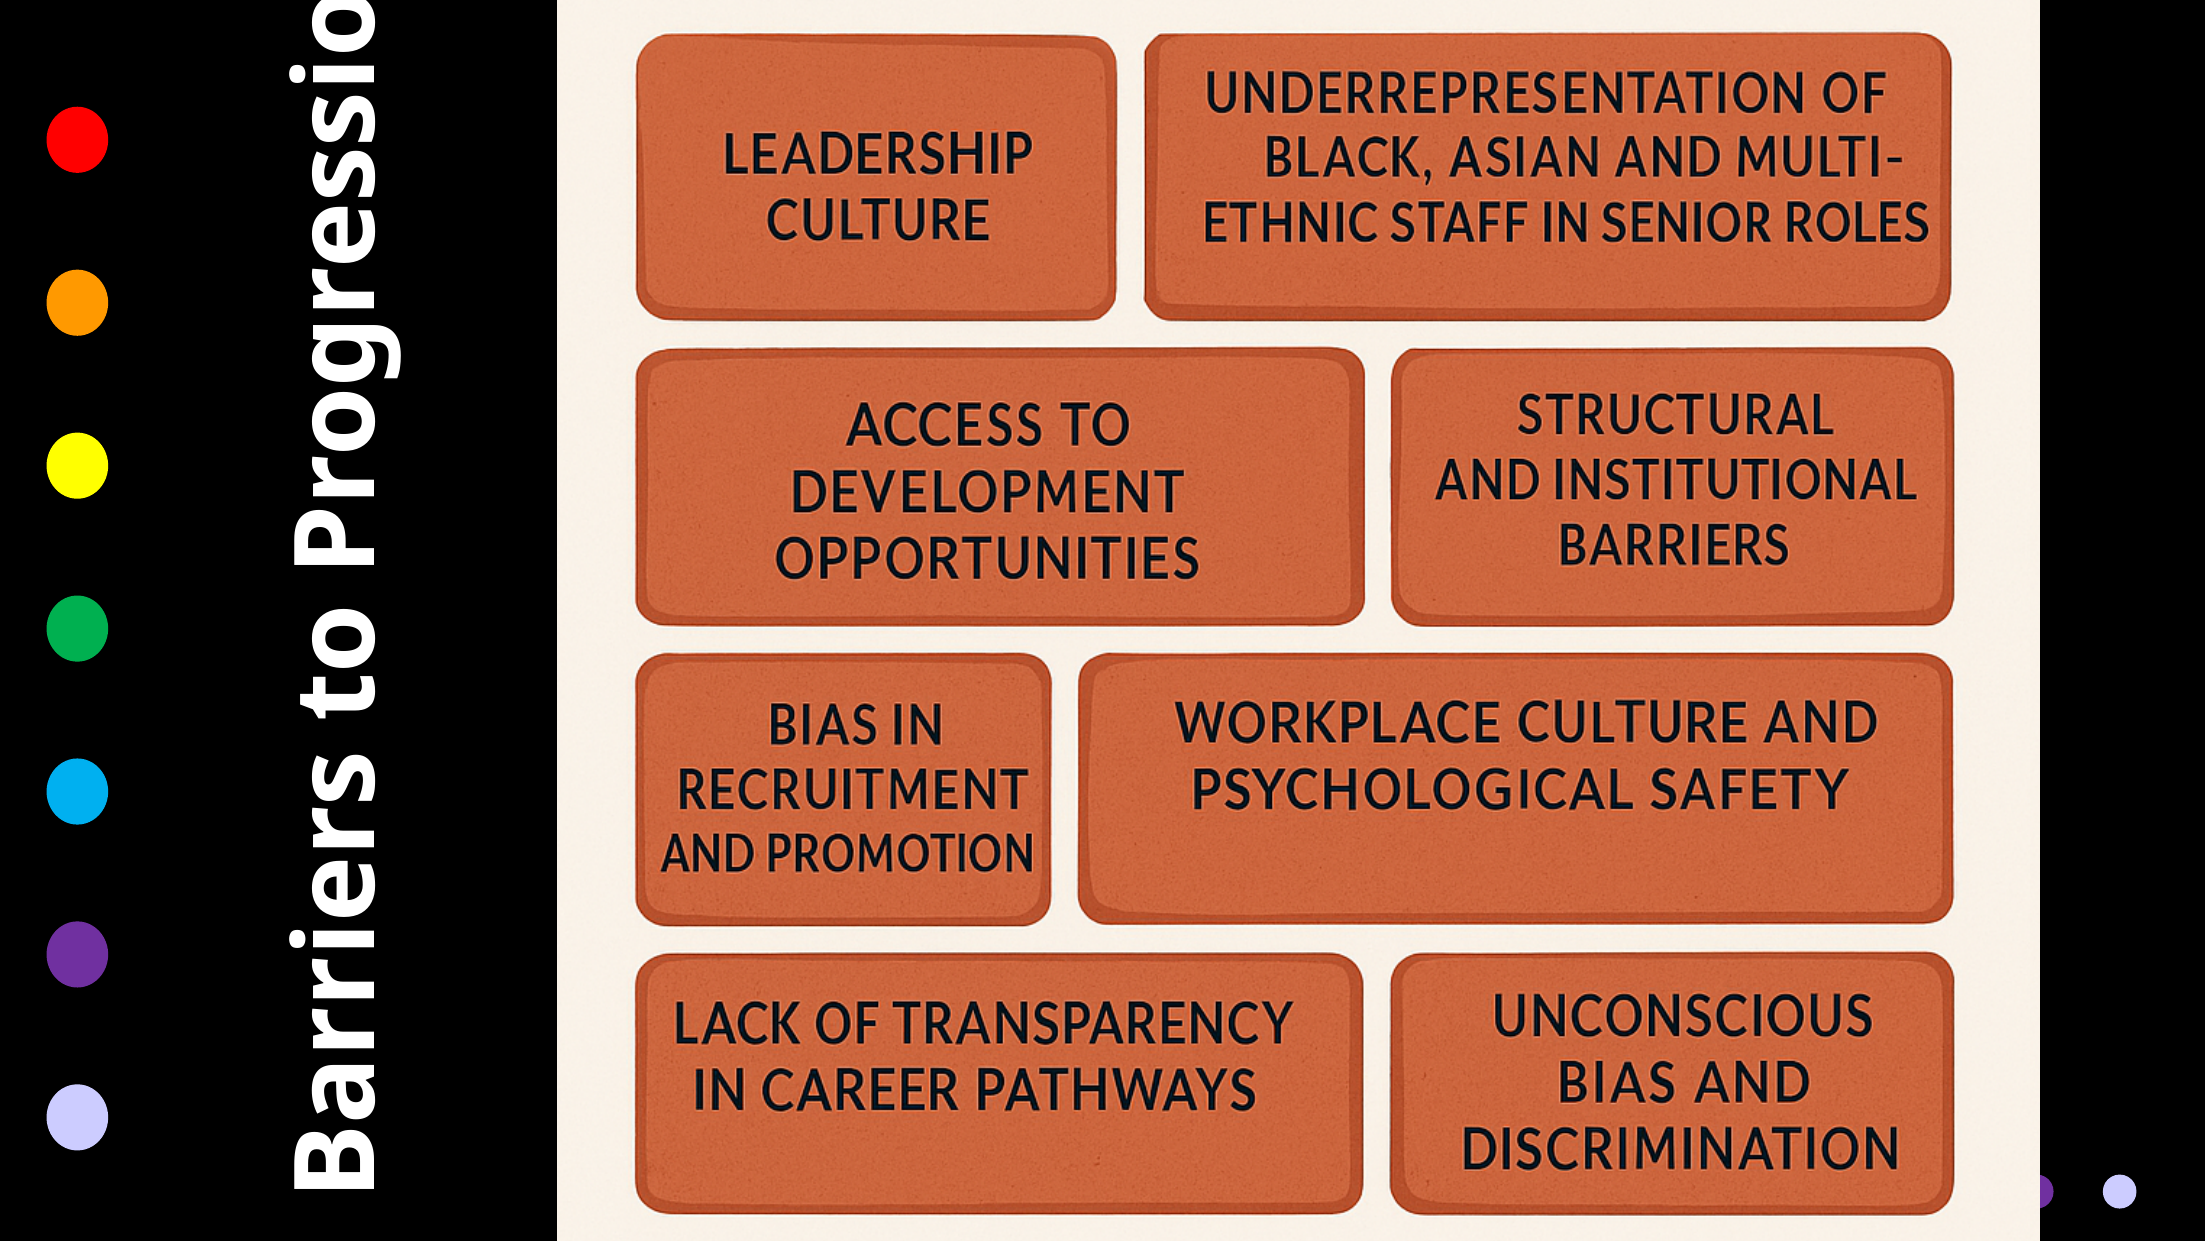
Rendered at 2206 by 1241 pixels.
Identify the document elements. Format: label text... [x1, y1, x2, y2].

title Barriers to Progression [219, 0, 457, 1215]
picture [557, 0, 2040, 1241]
